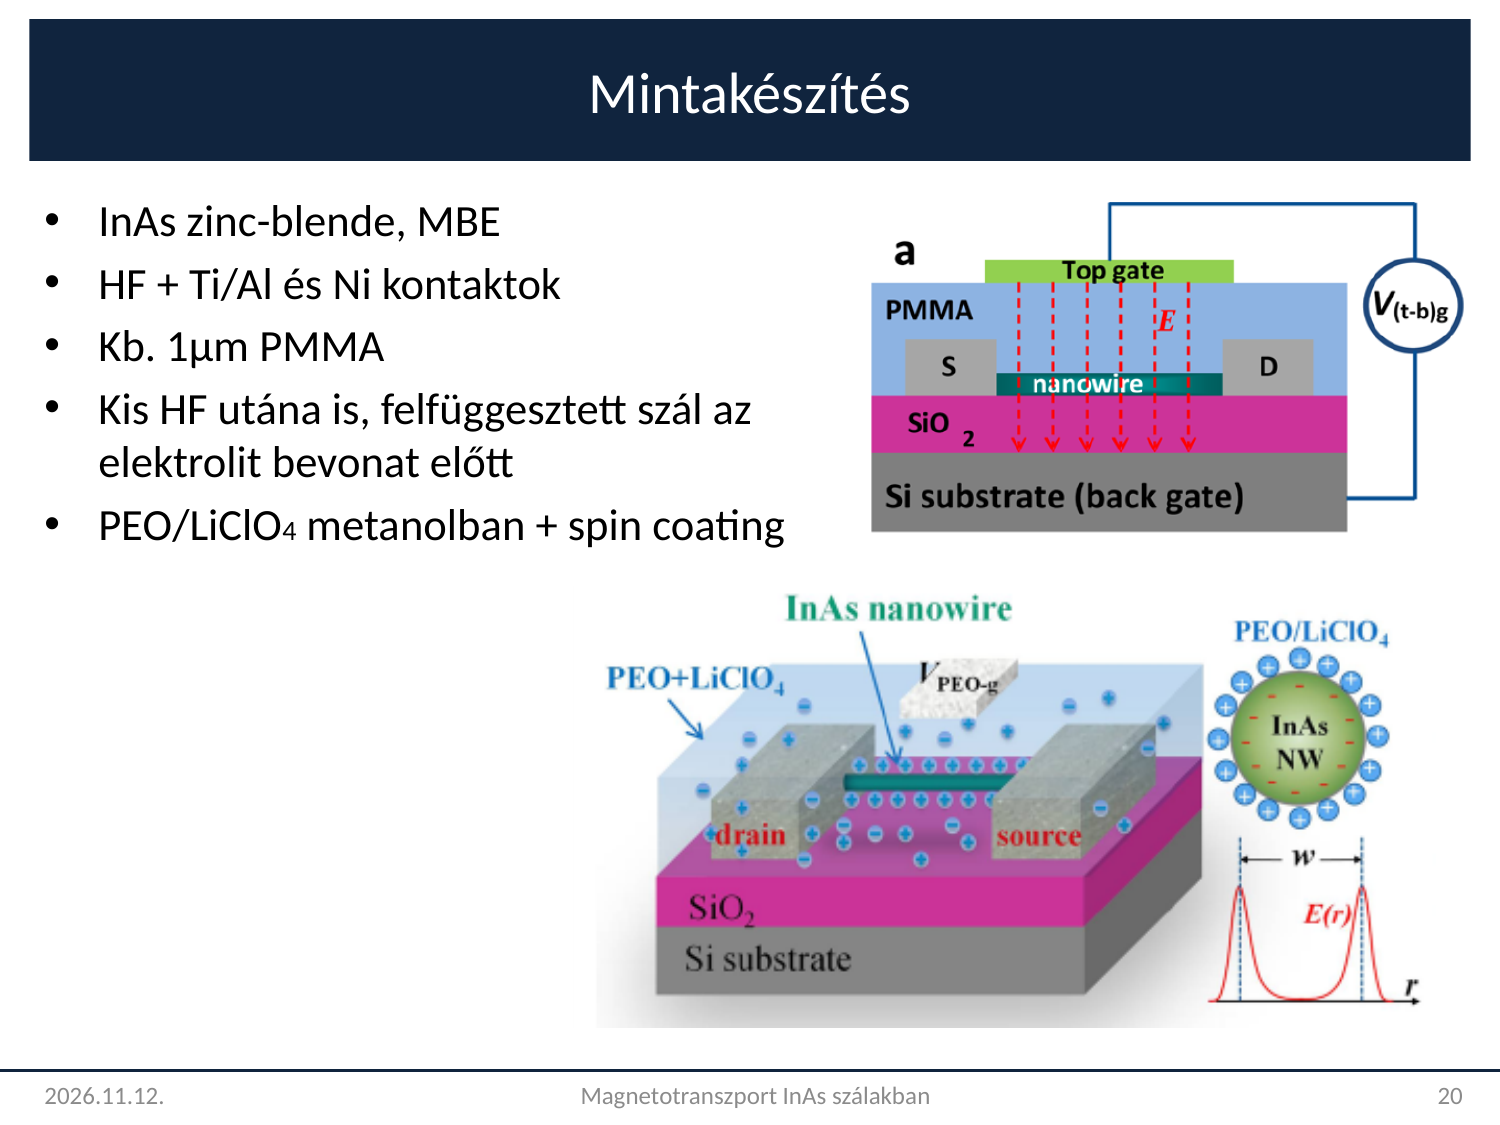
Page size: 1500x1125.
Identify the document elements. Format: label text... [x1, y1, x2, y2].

title Mintakészítés [29, 19, 1471, 161]
list InAs zinc-blende, MBE HF + Ti/Al és Ni kontaktok Kb. 1µm PMMA Kis HF utána is, felfüggesztett szál az elektrolit bevonat előtt PEO/LiClO4 metanolban + spin coating [29, 184, 809, 563]
picture [572, 585, 1436, 1029]
footer Magnetotranszport InAs szálakban [407, 1065, 1105, 1125]
slide_number 20 [1128, 1065, 1478, 1125]
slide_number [29, 1065, 380, 1125]
picture [808, 184, 1469, 546]
